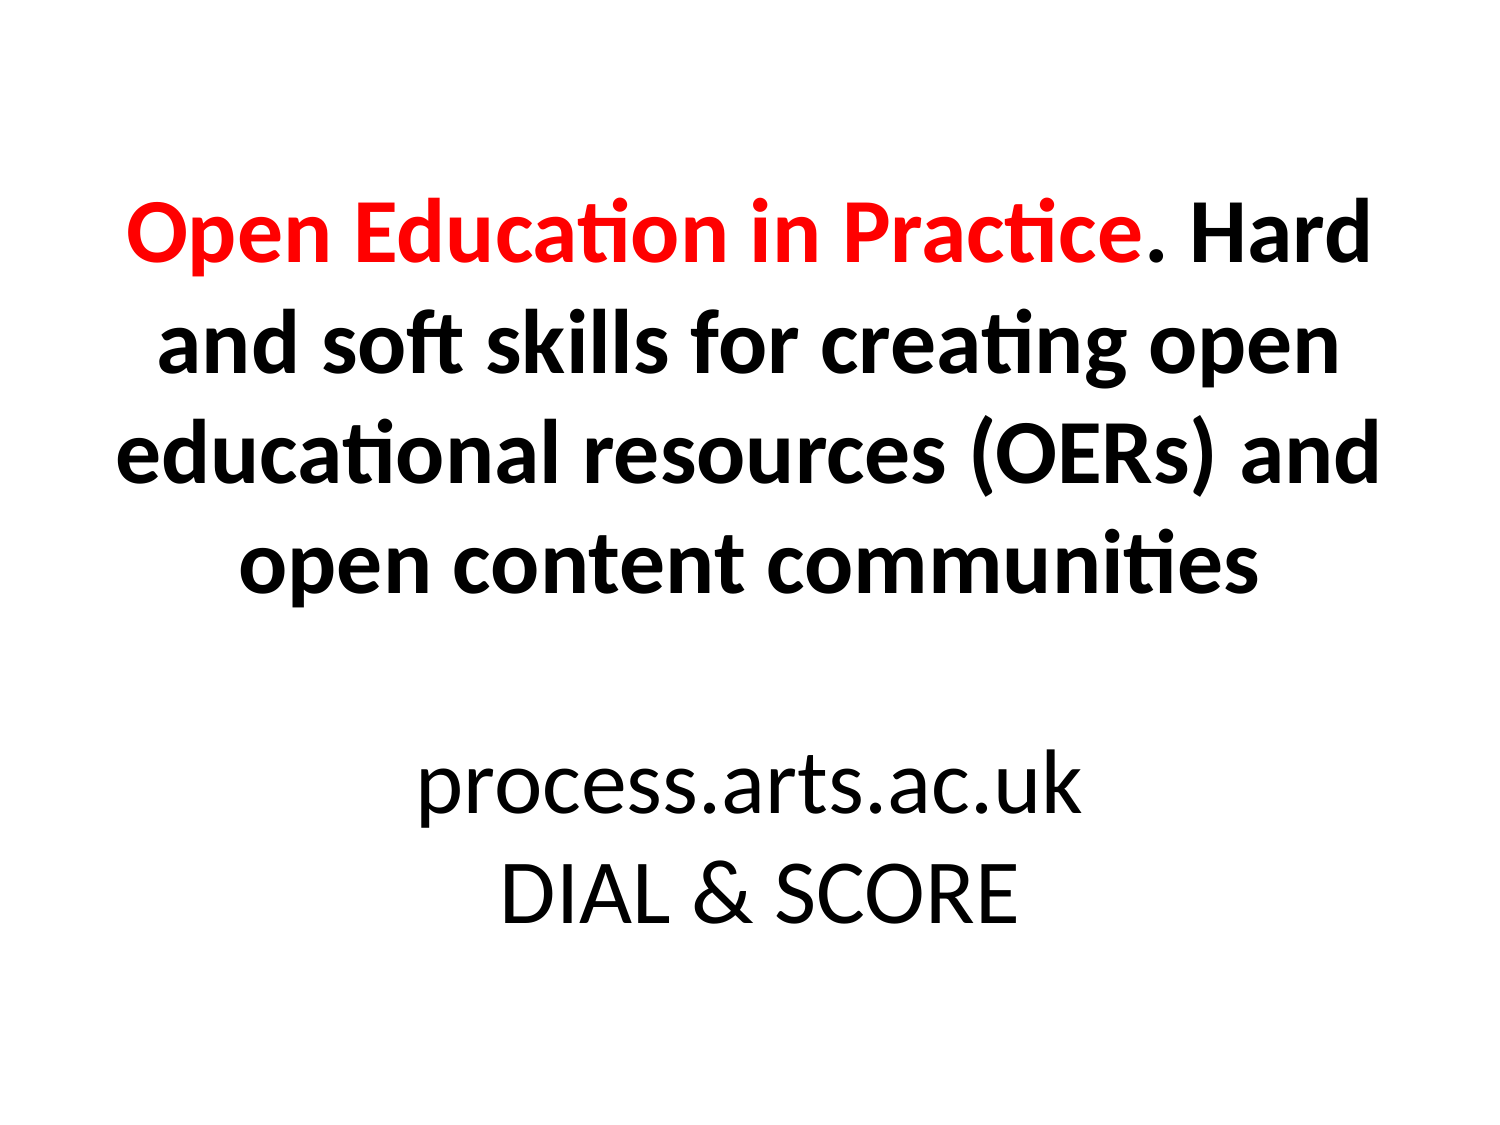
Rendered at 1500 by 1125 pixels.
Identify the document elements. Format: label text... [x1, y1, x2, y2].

title Open Education in Practice. Hard and soft skills for creating open educational resources (OERs) and open content communities process.arts.ac.uk DIAL & SCORE [75, 65, 1425, 1048]
